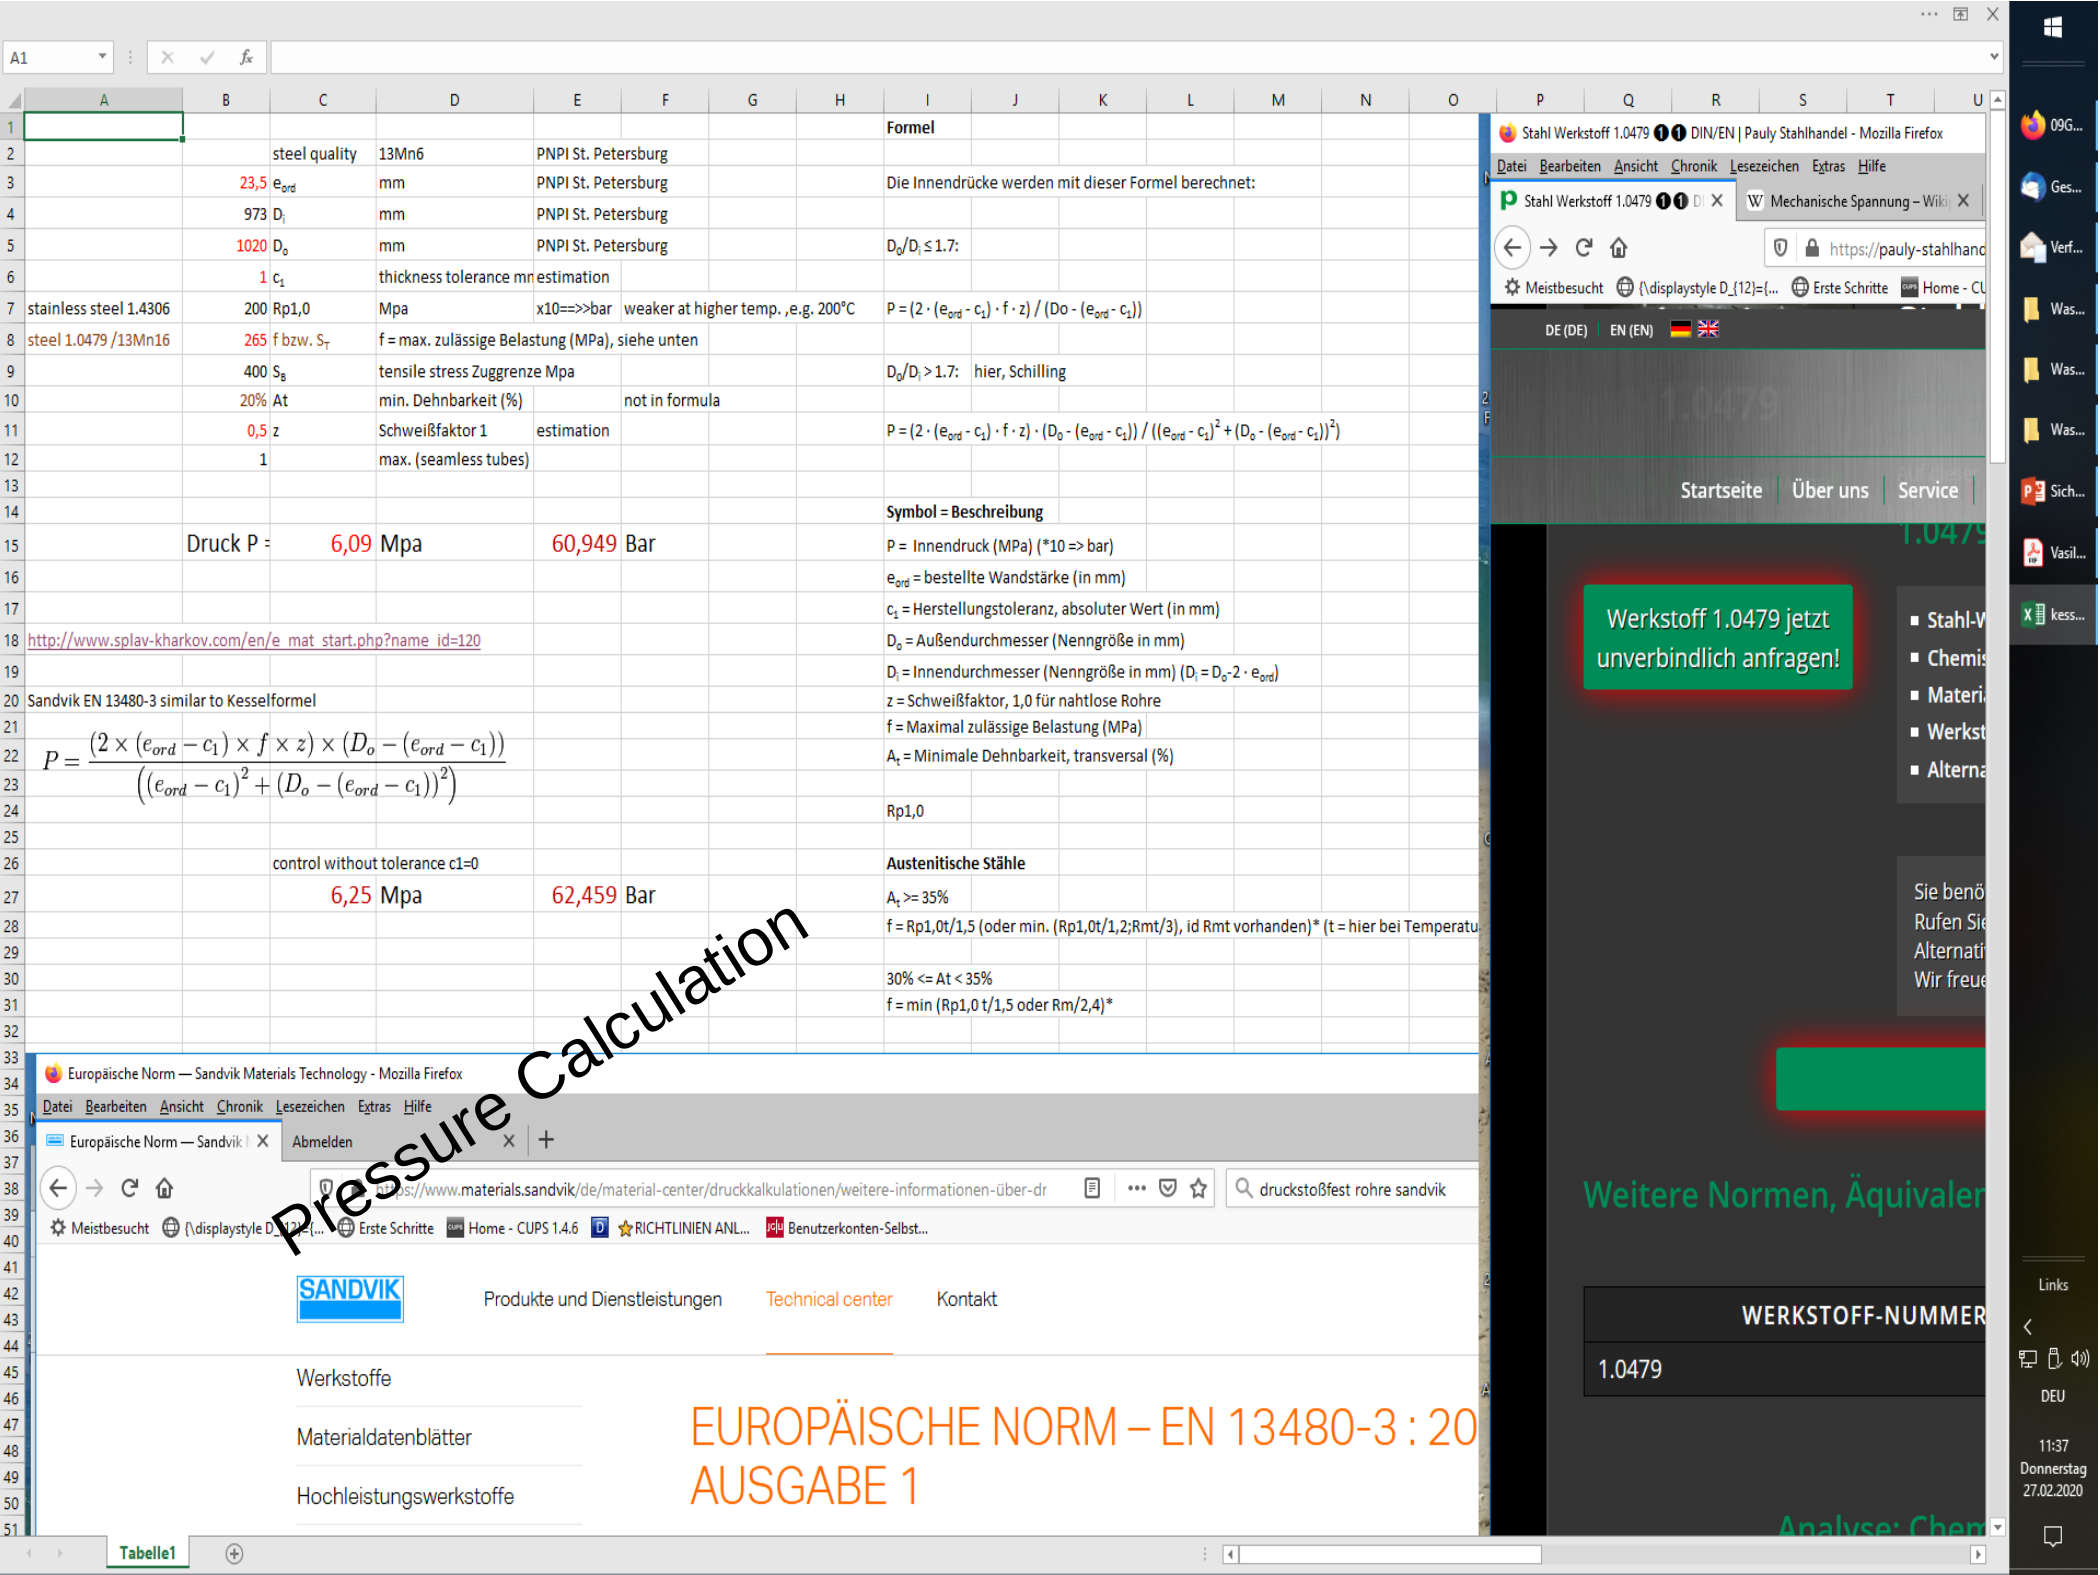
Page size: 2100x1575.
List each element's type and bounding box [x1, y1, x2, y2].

list [0, 1, 2098, 1575]
